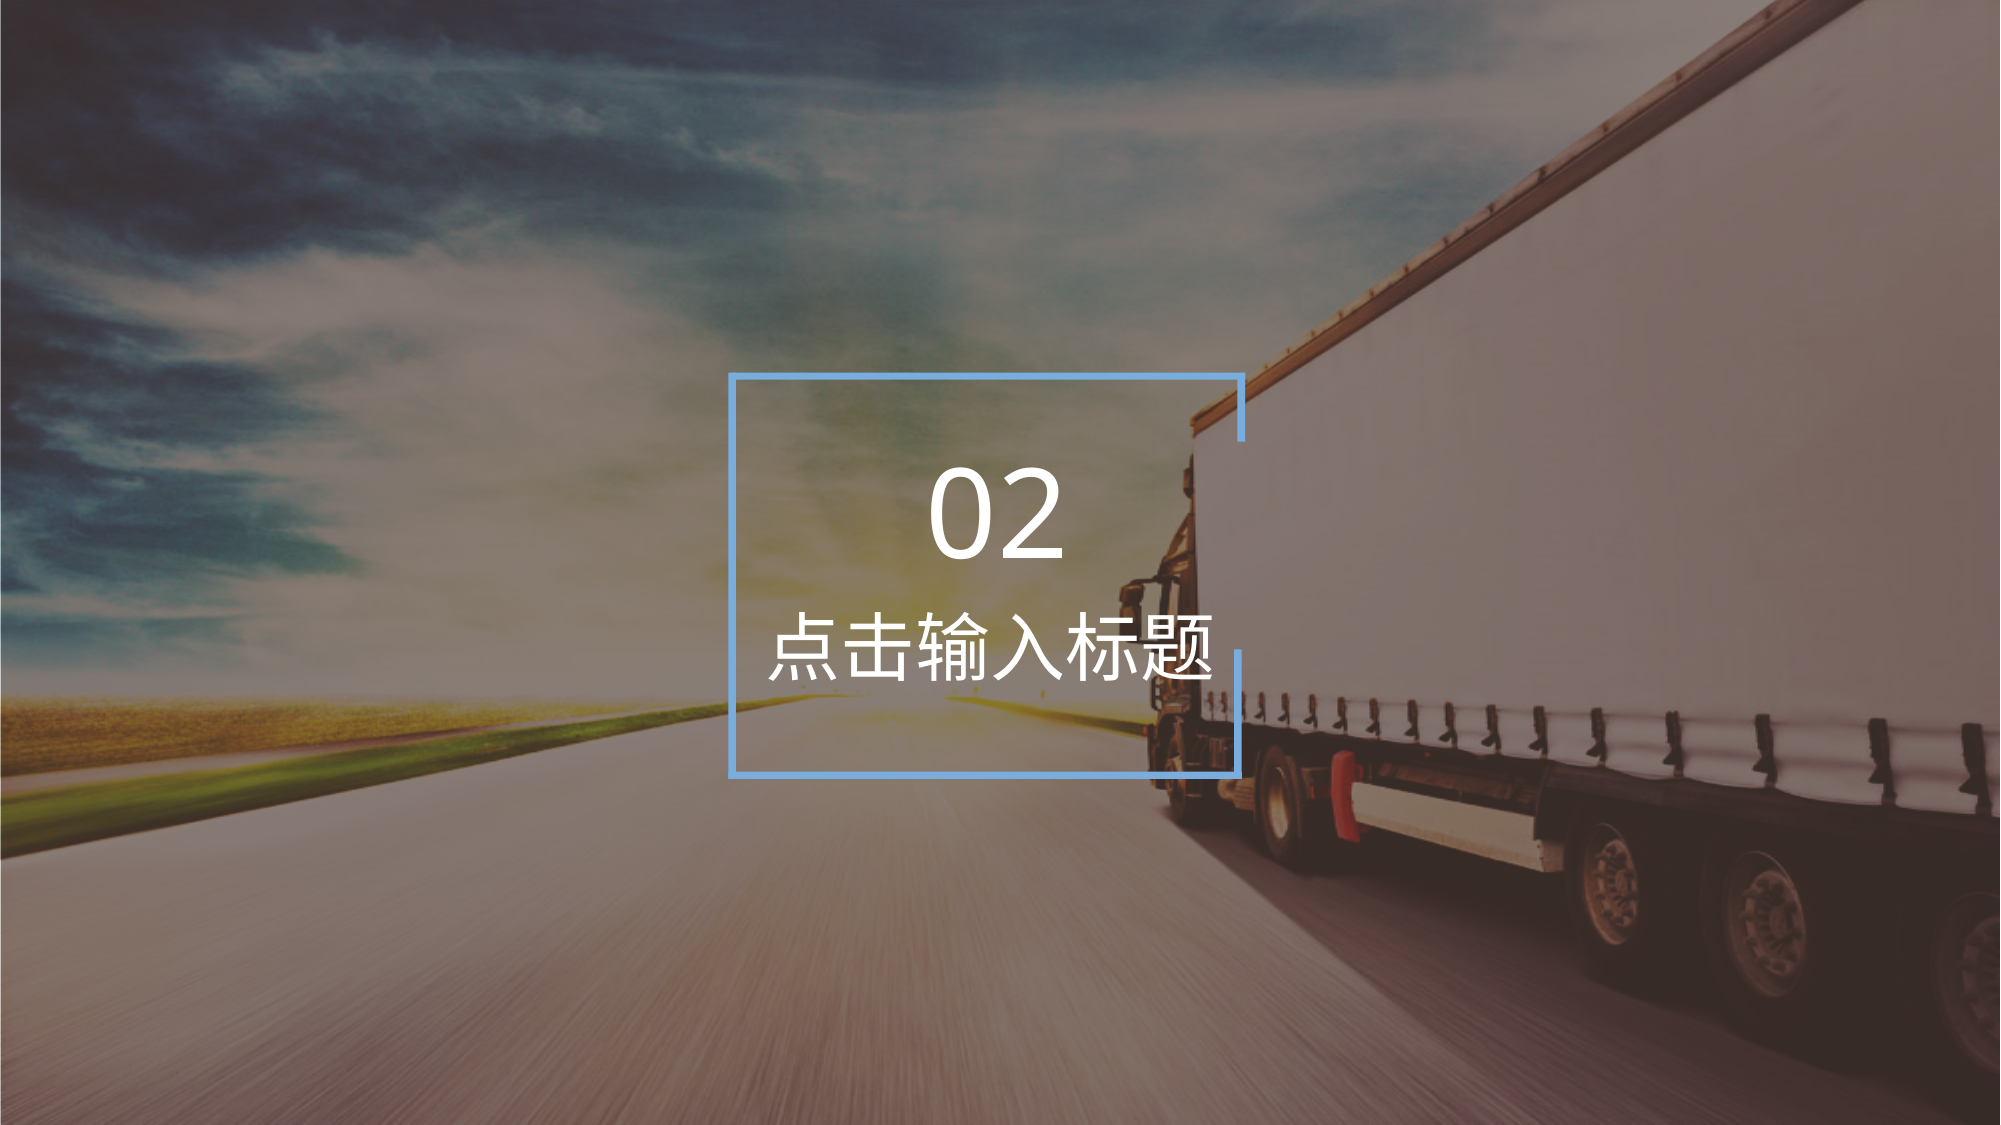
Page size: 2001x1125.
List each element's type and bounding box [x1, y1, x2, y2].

text_box [728, 372, 1246, 779]
text_box [0, 0, 2000, 1125]
